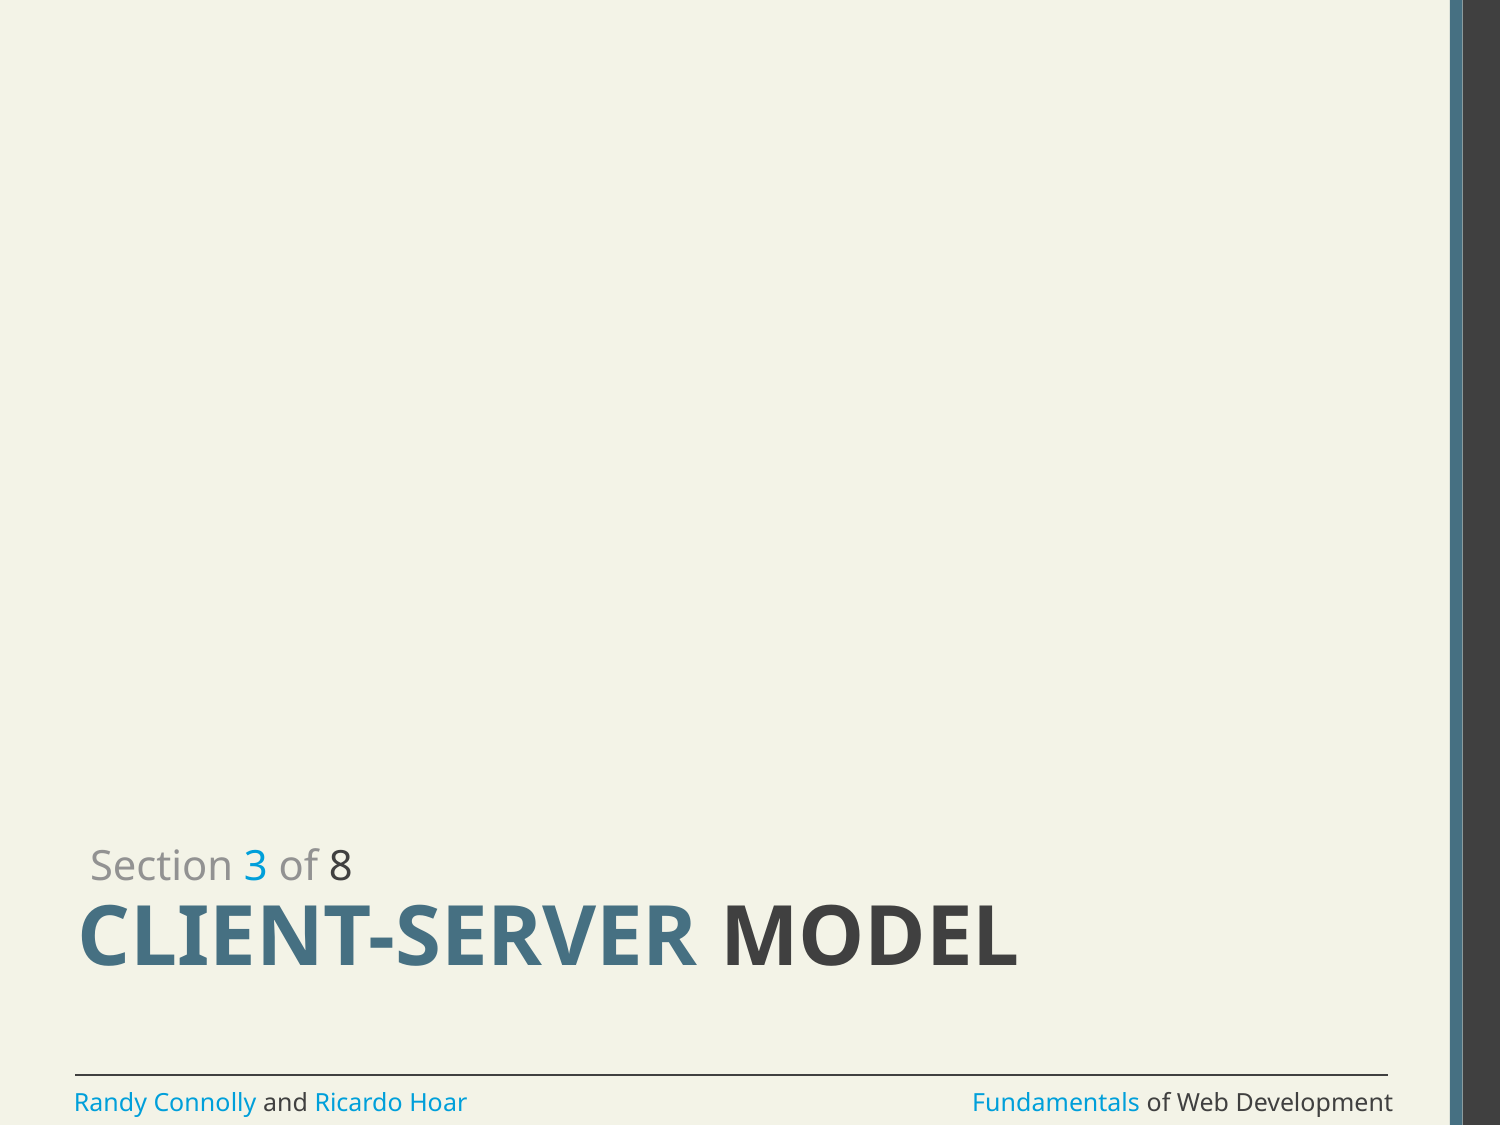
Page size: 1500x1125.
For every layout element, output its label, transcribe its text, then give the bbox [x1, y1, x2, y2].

title Client-Server MODEL [62, 875, 1381, 1013]
list Section 3 of 8 [75, 650, 1350, 897]
